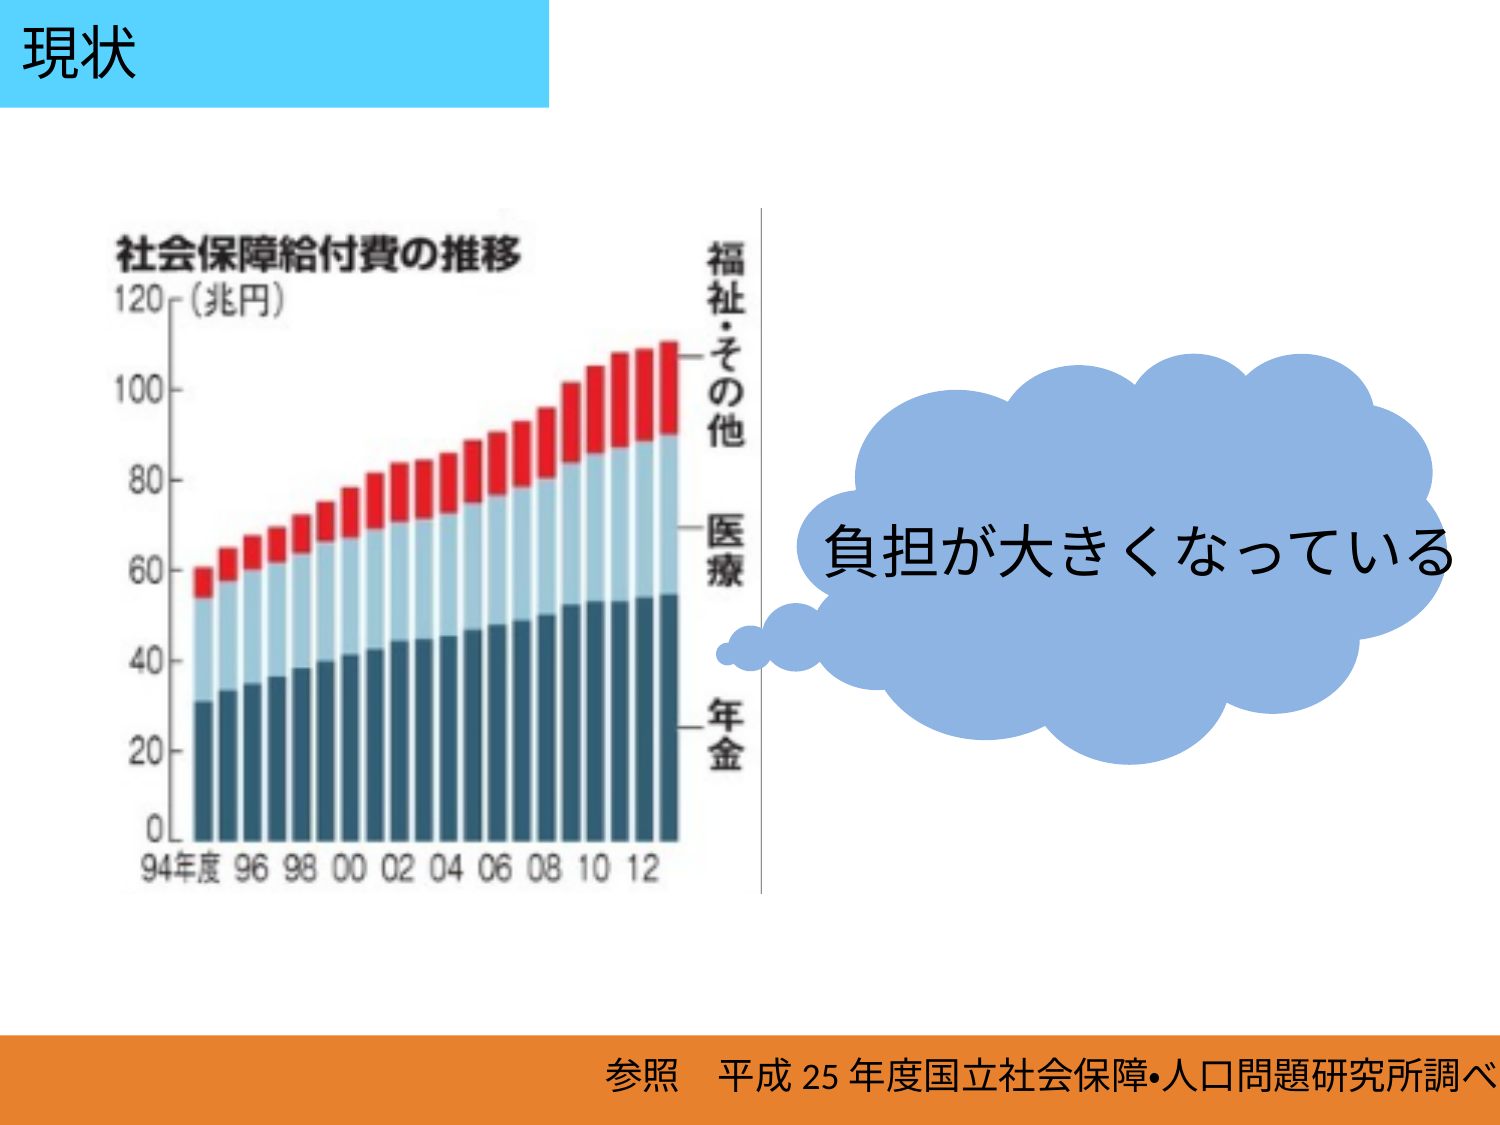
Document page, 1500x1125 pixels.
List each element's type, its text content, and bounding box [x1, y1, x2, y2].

text_box [0, 0, 551, 110]
text_box [812, 351, 1435, 507]
text_box 現状 [6, 8, 153, 94]
text_box [794, 511, 808, 582]
text_box [767, 593, 1439, 767]
text_box 参照 平成25年度国立社会保障・人口問題研究所調べ [590, 1045, 1500, 1105]
text_box [0, 1033, 1500, 1125]
picture [105, 207, 763, 894]
text_box 負担が大きくなっている [808, 507, 1476, 593]
